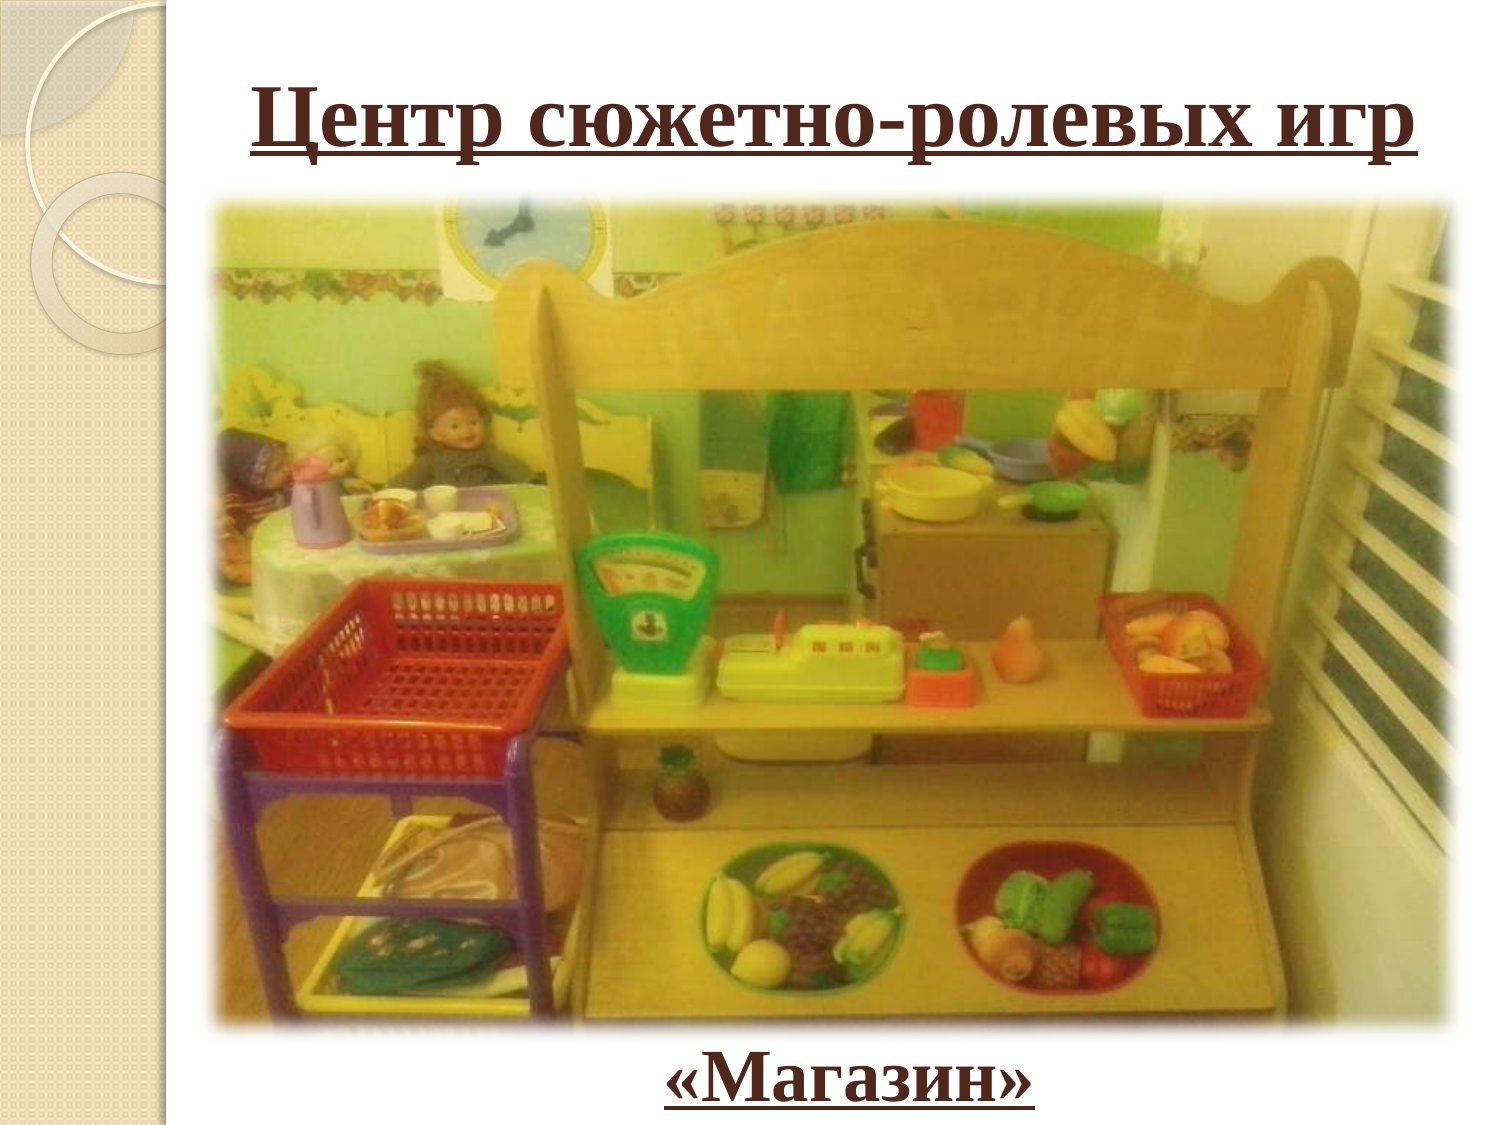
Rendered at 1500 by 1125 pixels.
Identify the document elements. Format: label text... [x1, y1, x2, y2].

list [198, 187, 1466, 1044]
title Центр сюжетно-ролевых игр [235, 45, 1466, 176]
text_box «Магазин» [480, 1056, 1219, 1125]
